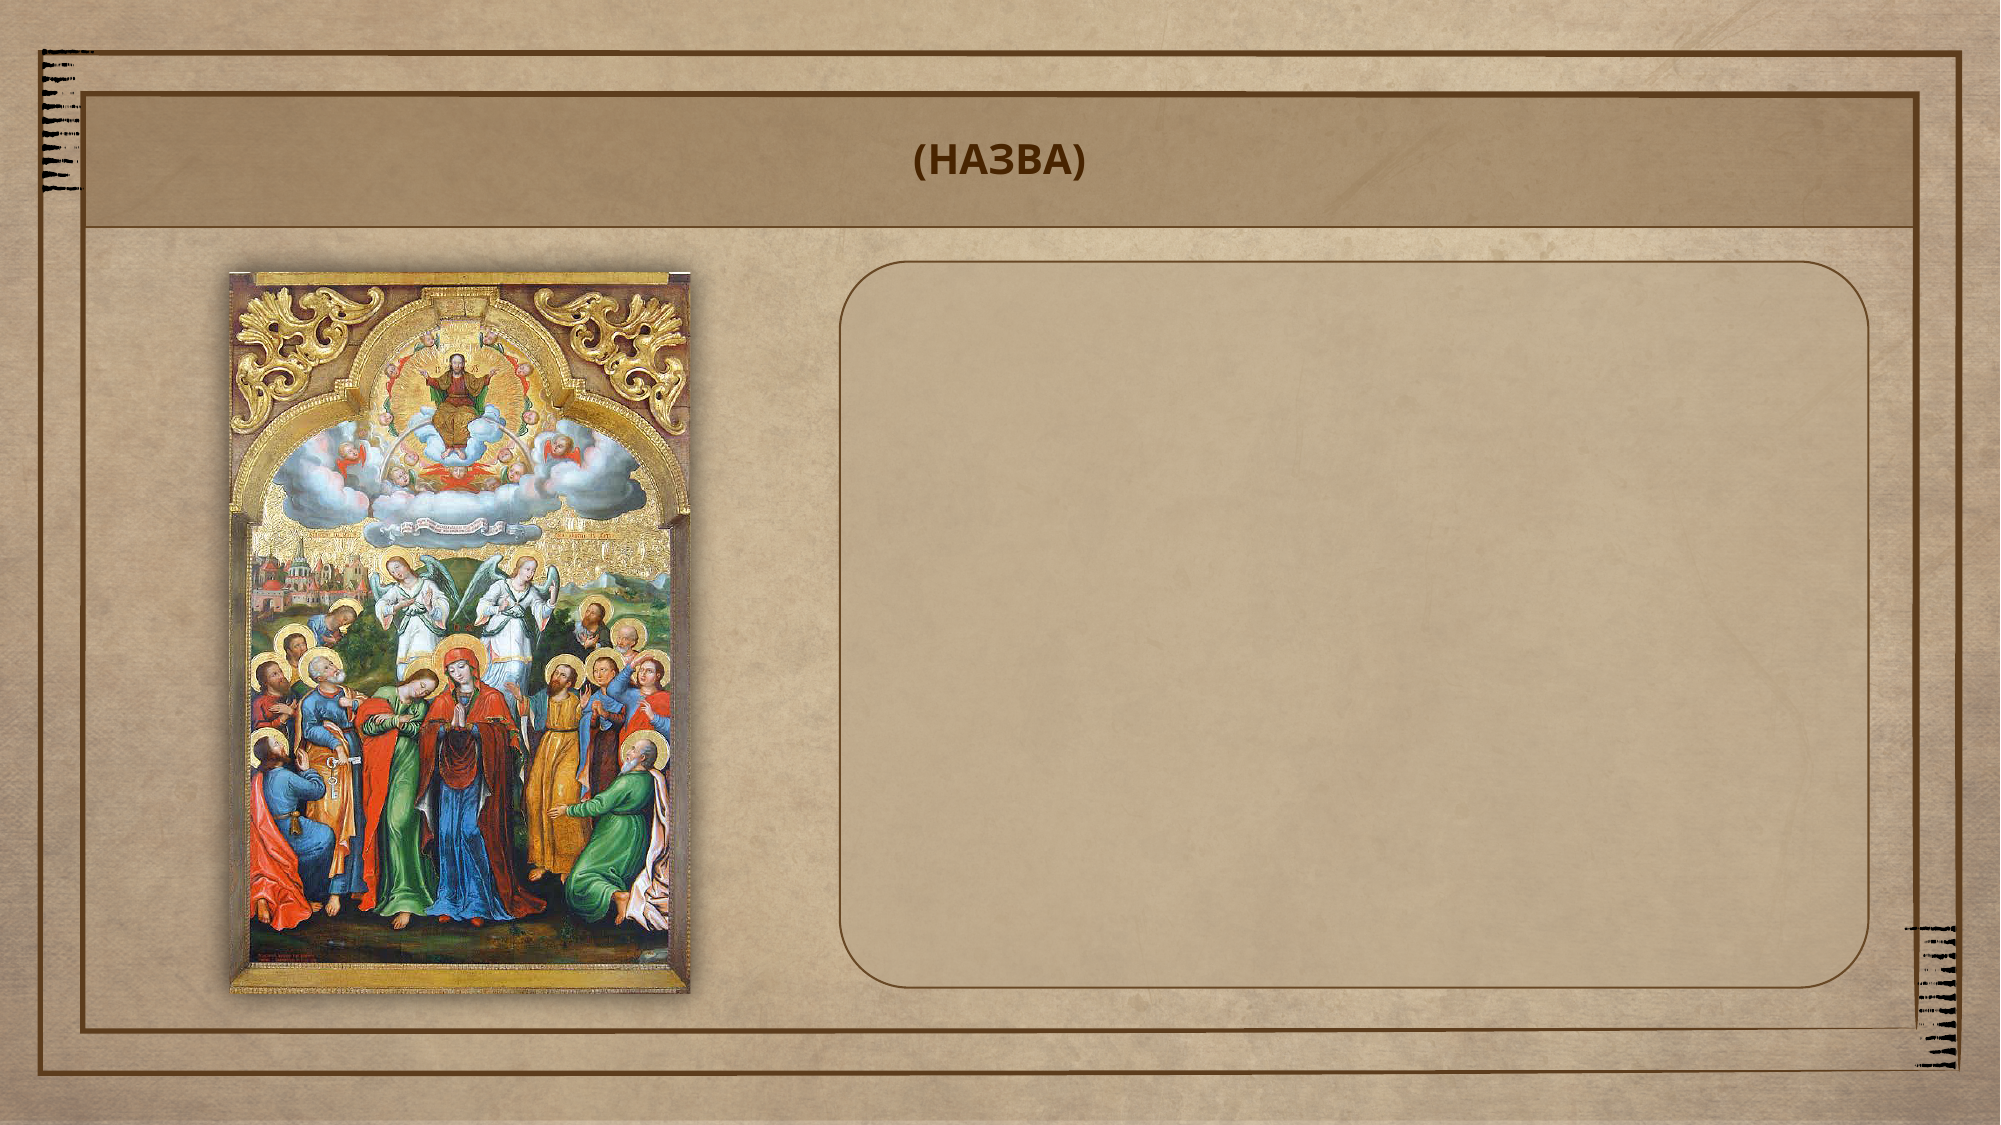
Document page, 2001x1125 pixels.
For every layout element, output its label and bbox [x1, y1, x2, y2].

list [0, 0, 2000, 1125]
picture [229, 271, 691, 994]
text_box [37, 48, 1963, 1077]
